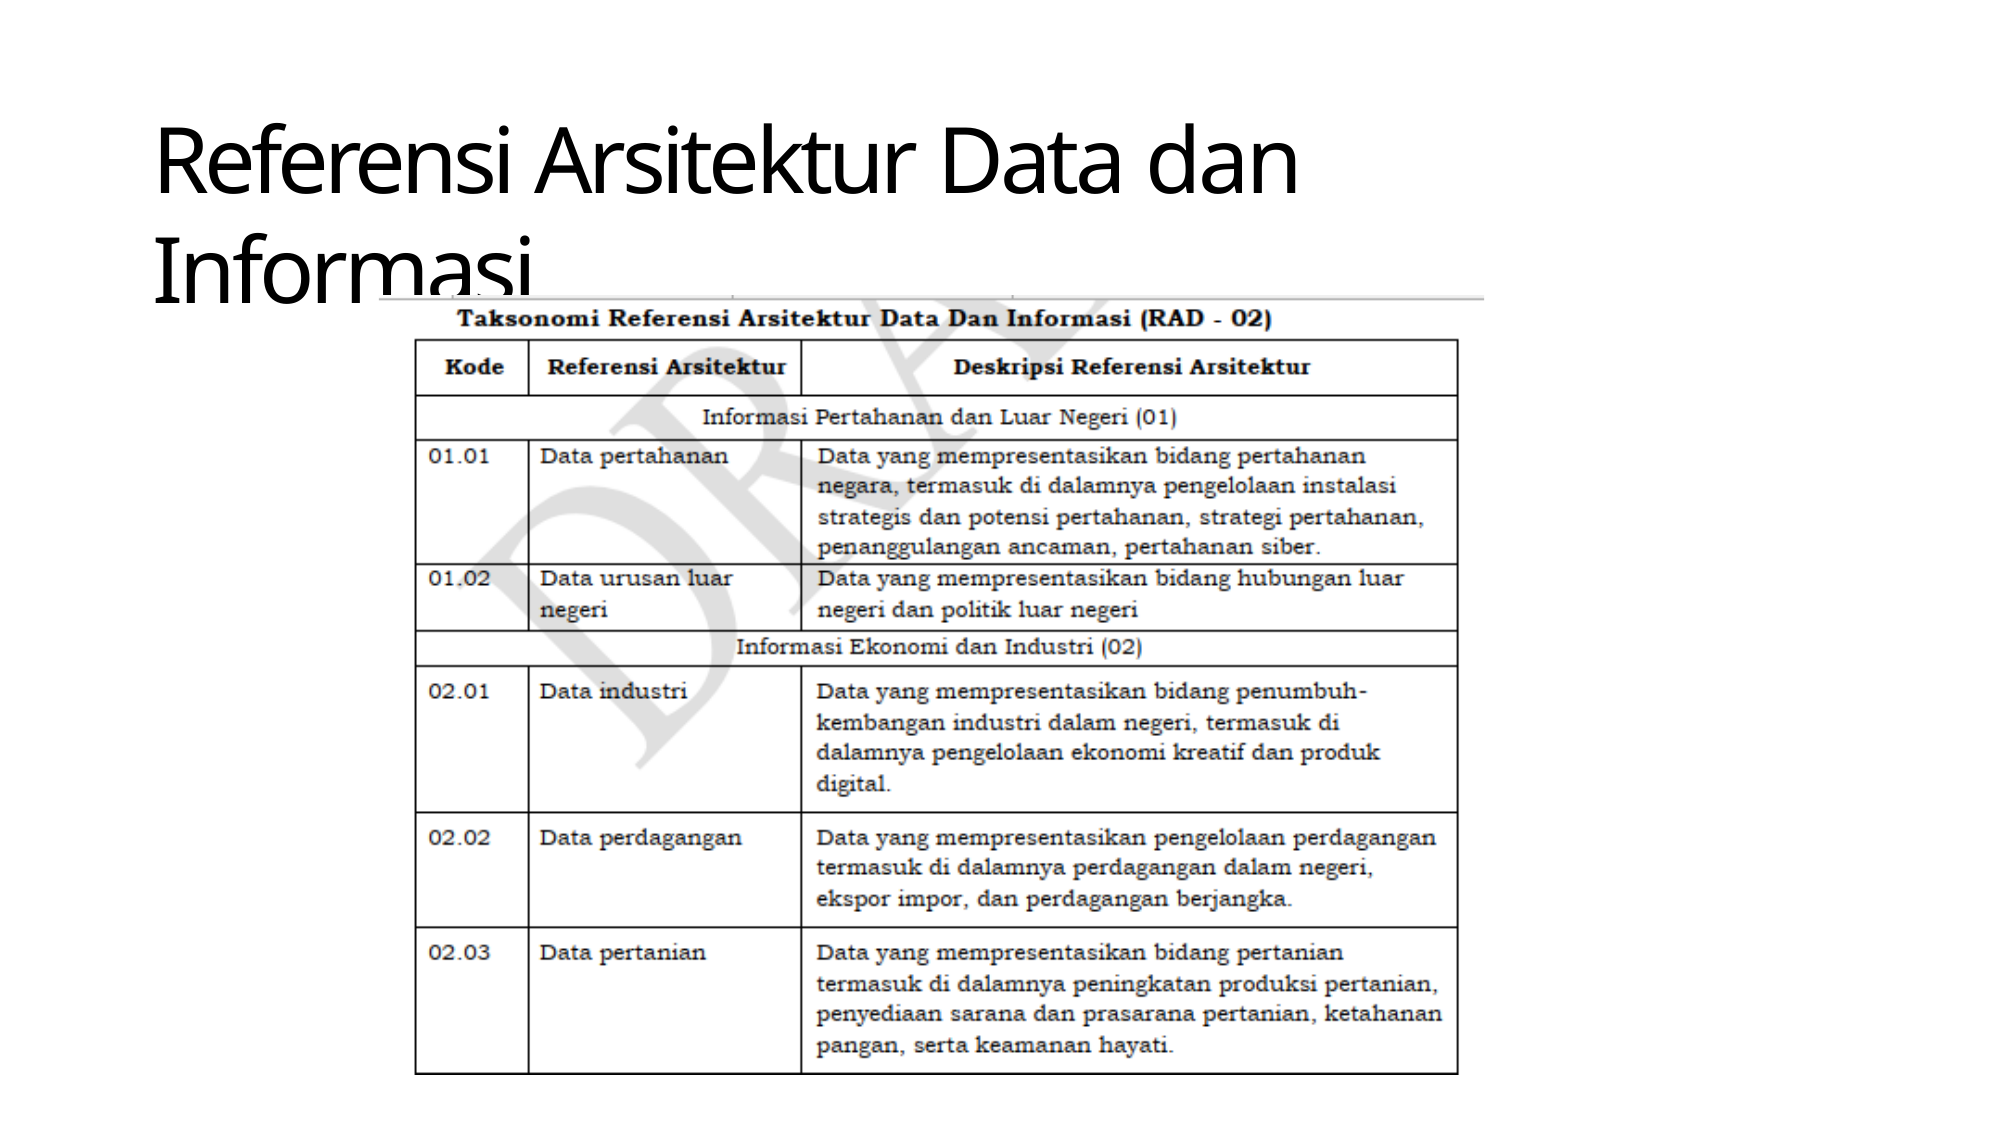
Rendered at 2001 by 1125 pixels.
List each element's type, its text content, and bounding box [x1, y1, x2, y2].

text_box [378, 295, 1485, 1075]
title Referensi Arsitektur Data dan Informasi [150, 100, 1594, 323]
